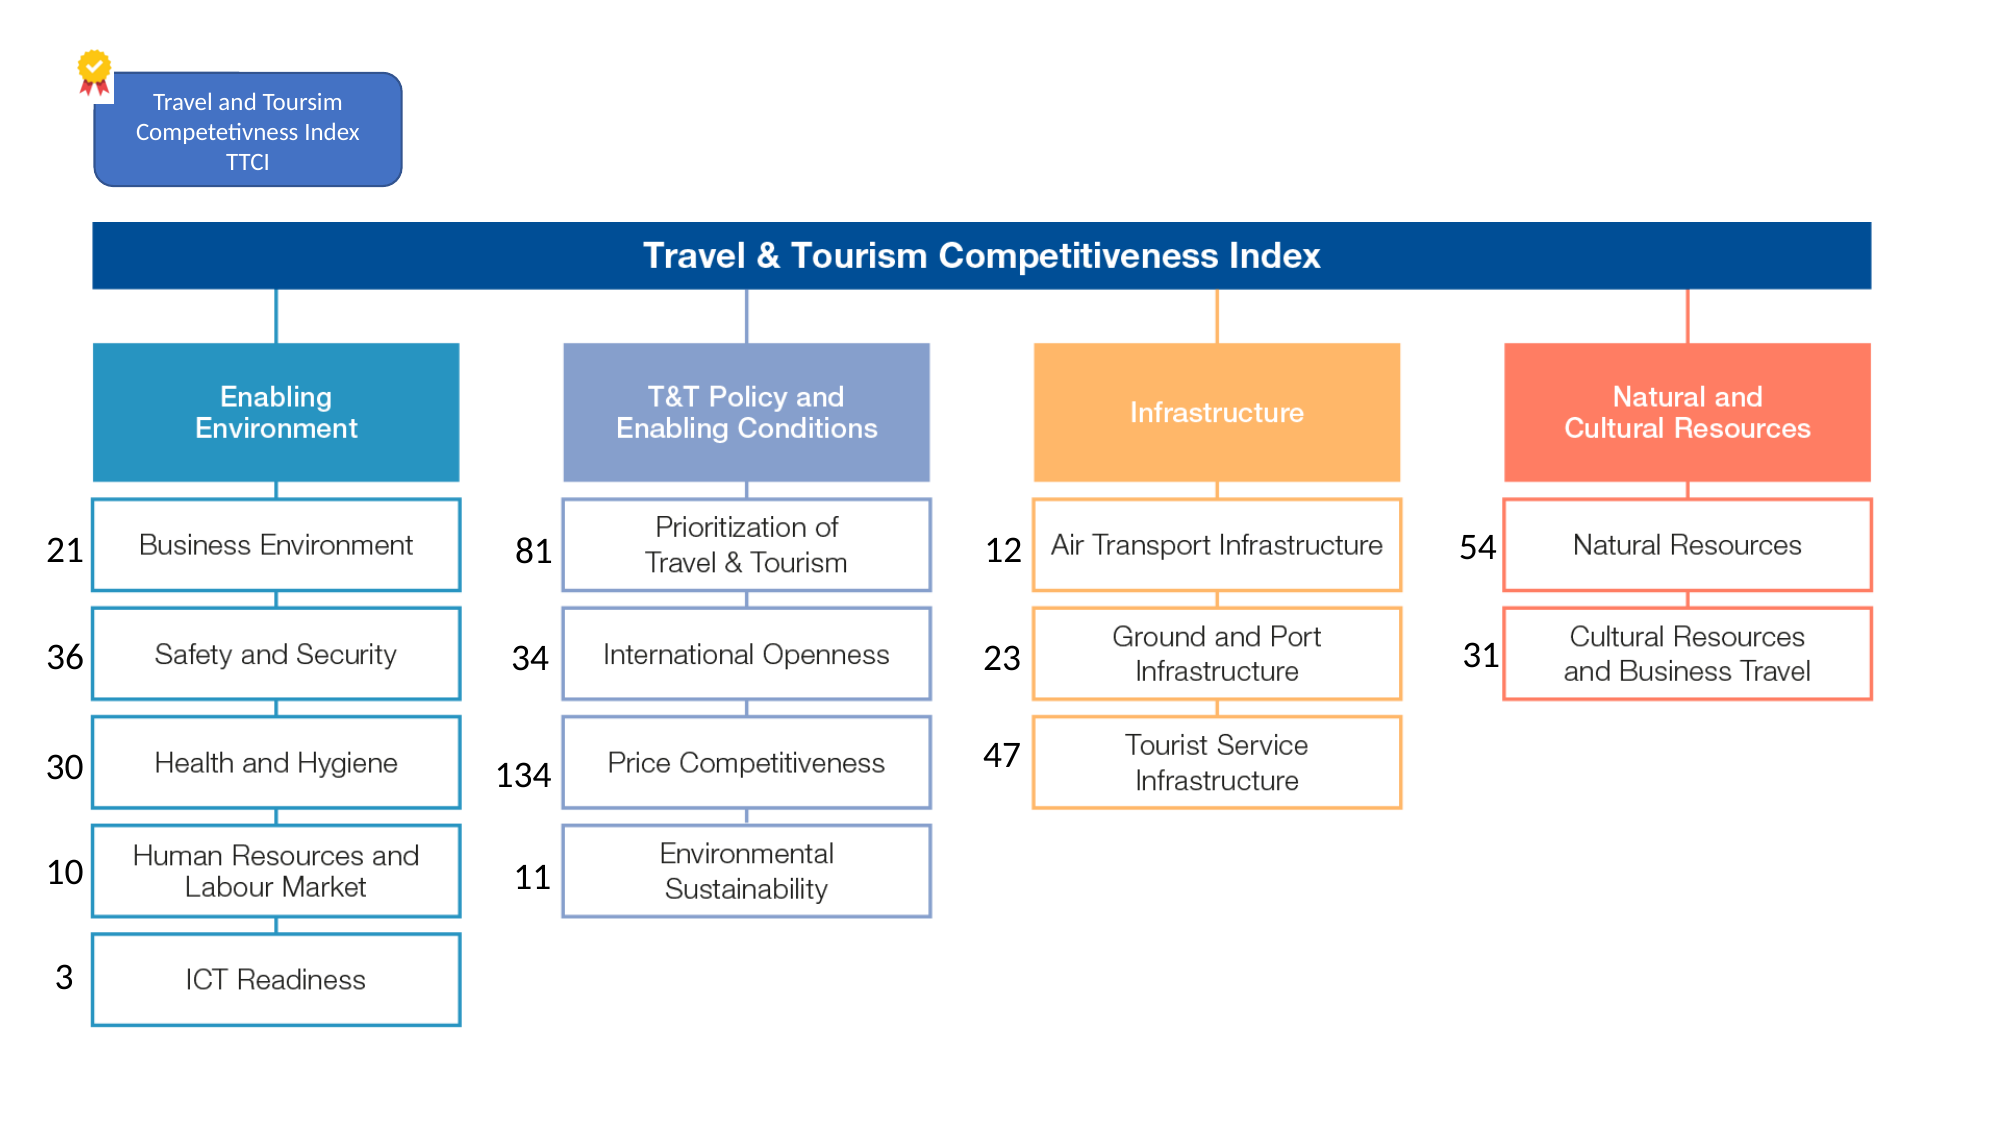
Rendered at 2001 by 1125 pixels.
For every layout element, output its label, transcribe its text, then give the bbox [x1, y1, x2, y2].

picture [90, 222, 1874, 1028]
text_box 36 [31, 625, 90, 685]
text_box 10 [22, 839, 90, 900]
text_box 21 [31, 517, 90, 578]
text_box Travel and Toursim Competetivness Index TTCI [93, 71, 403, 188]
text_box 3 [31, 944, 90, 1005]
picture [75, 42, 114, 104]
text_box 30 [22, 734, 90, 795]
